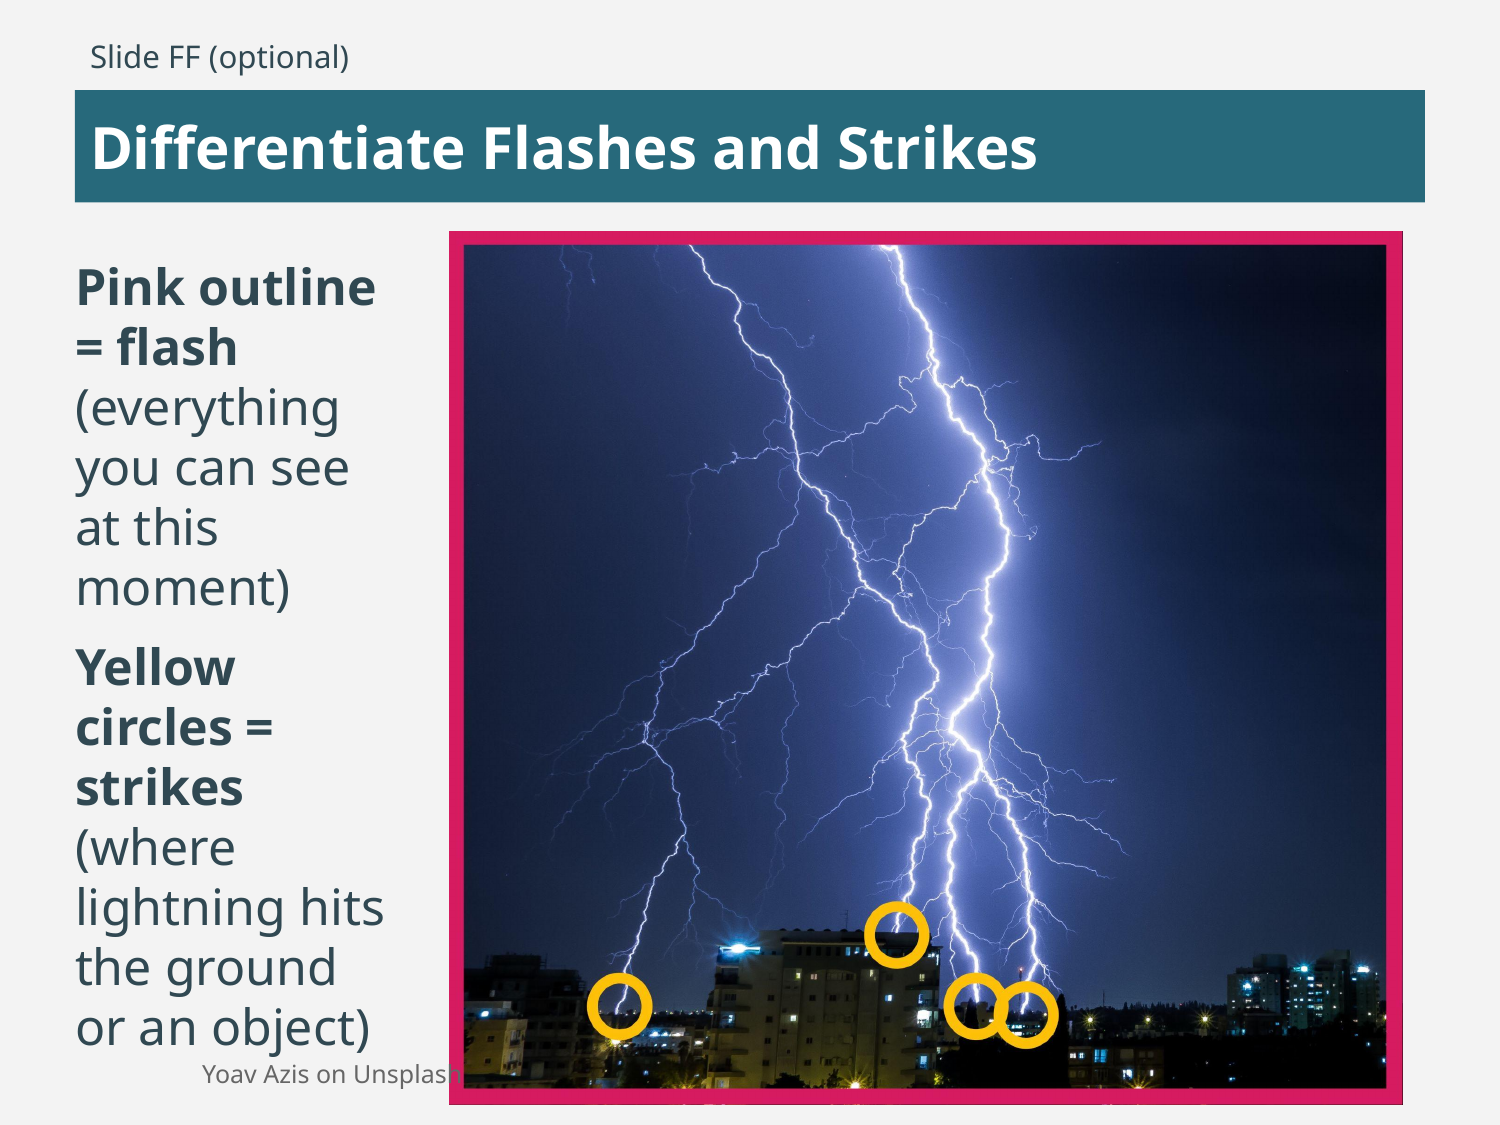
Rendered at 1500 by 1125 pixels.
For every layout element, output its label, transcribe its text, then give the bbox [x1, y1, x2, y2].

picture [449, 231, 1404, 1105]
text_box Differentiate Flashes and Strikes [74, 90, 1425, 203]
text_box Pink outline = flash (everything you can see at this moment) Yellow circles = strikes (where lightning hits the ground or an object) [74, 254, 391, 546]
text_box Yoav Azis on Unsplash [187, 1043, 444, 1104]
text_box Slide FF (optional) [75, 0, 686, 90]
